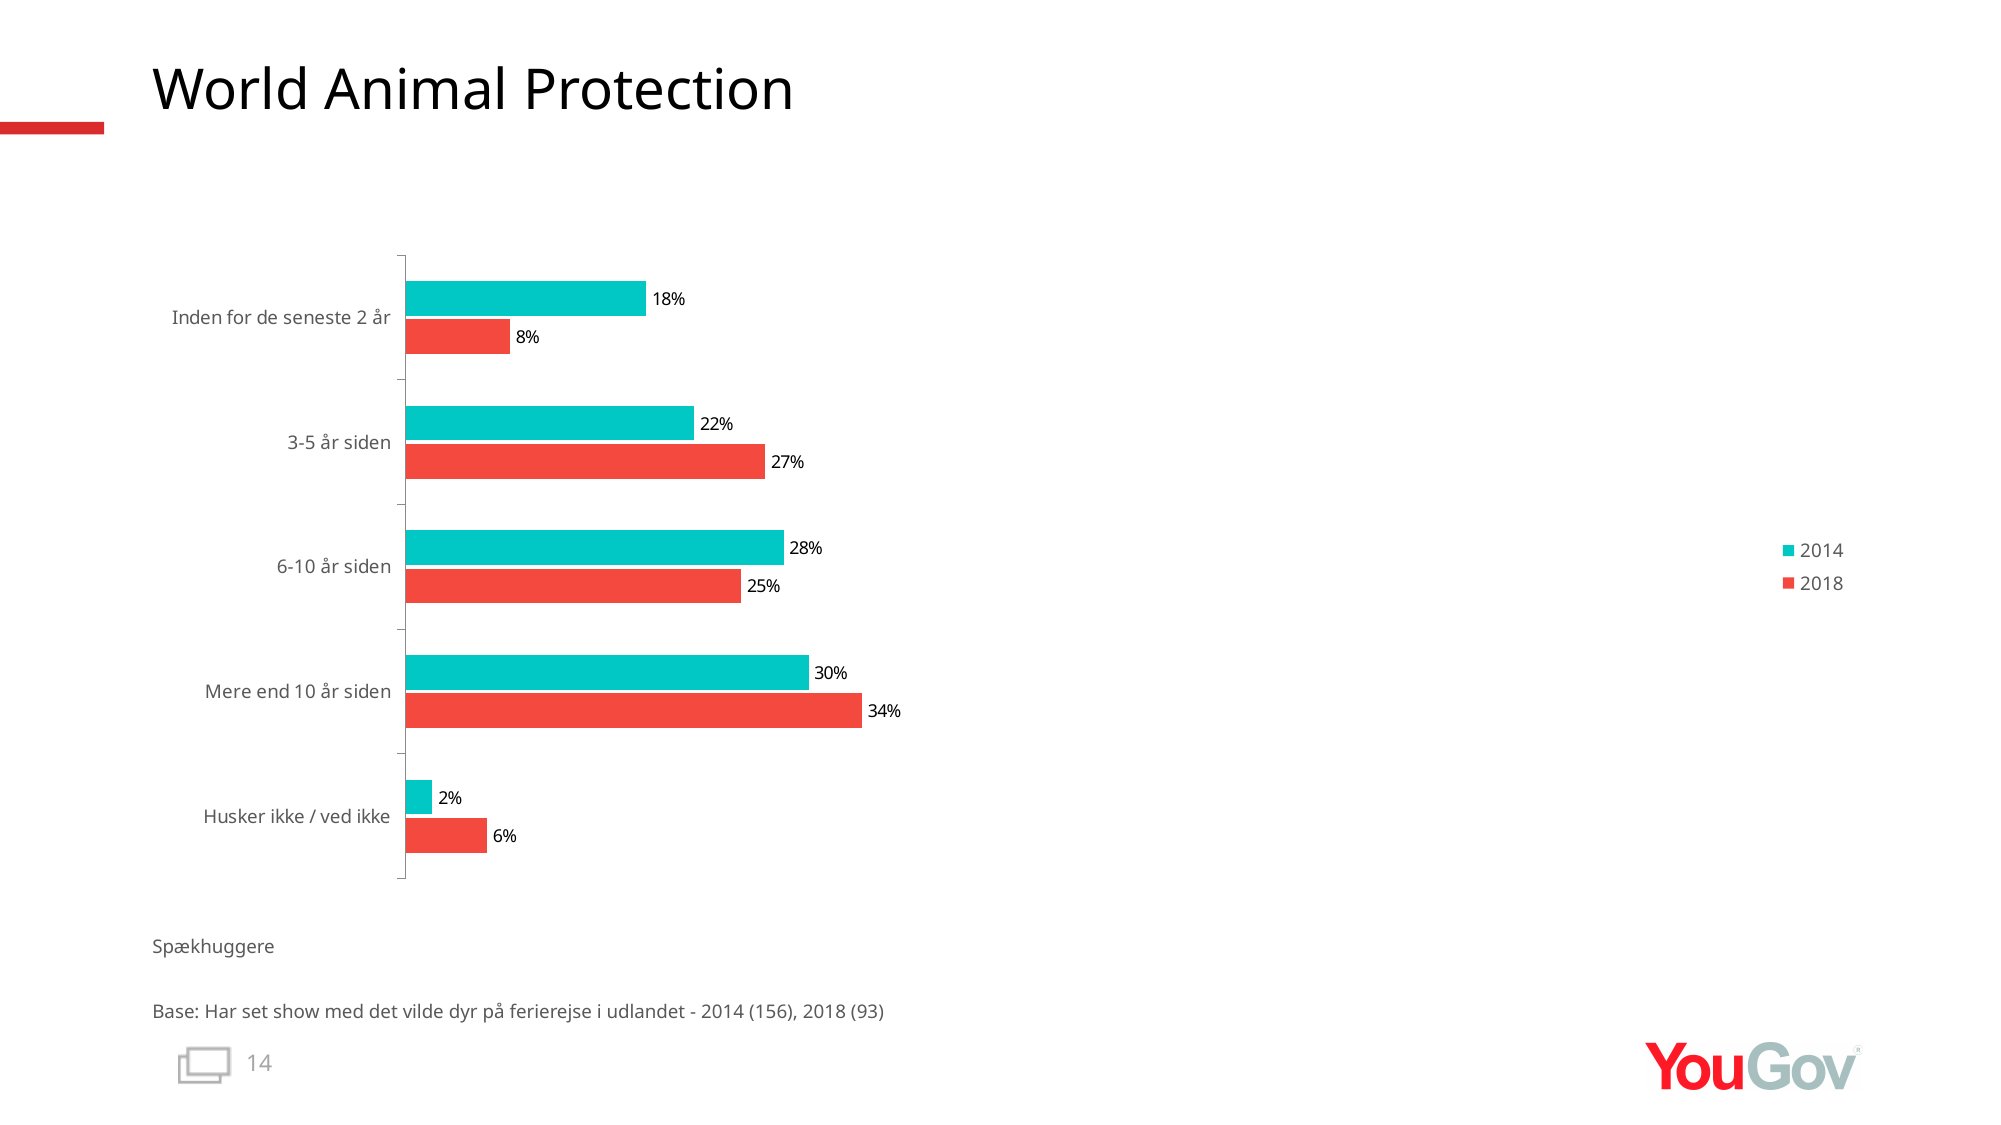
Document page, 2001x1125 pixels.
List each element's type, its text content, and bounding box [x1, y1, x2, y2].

text_box Base: Har set show med det vilde dyr på ferierejse i udlandet - 2014 (156), 2018 (93) [137, 992, 1863, 1034]
text_box Spækhuggere [137, 927, 1863, 992]
title World Animal Protection [137, 53, 1863, 130]
picture [178, 1046, 232, 1086]
picture [1645, 1042, 1863, 1090]
chart [137, 242, 1863, 892]
